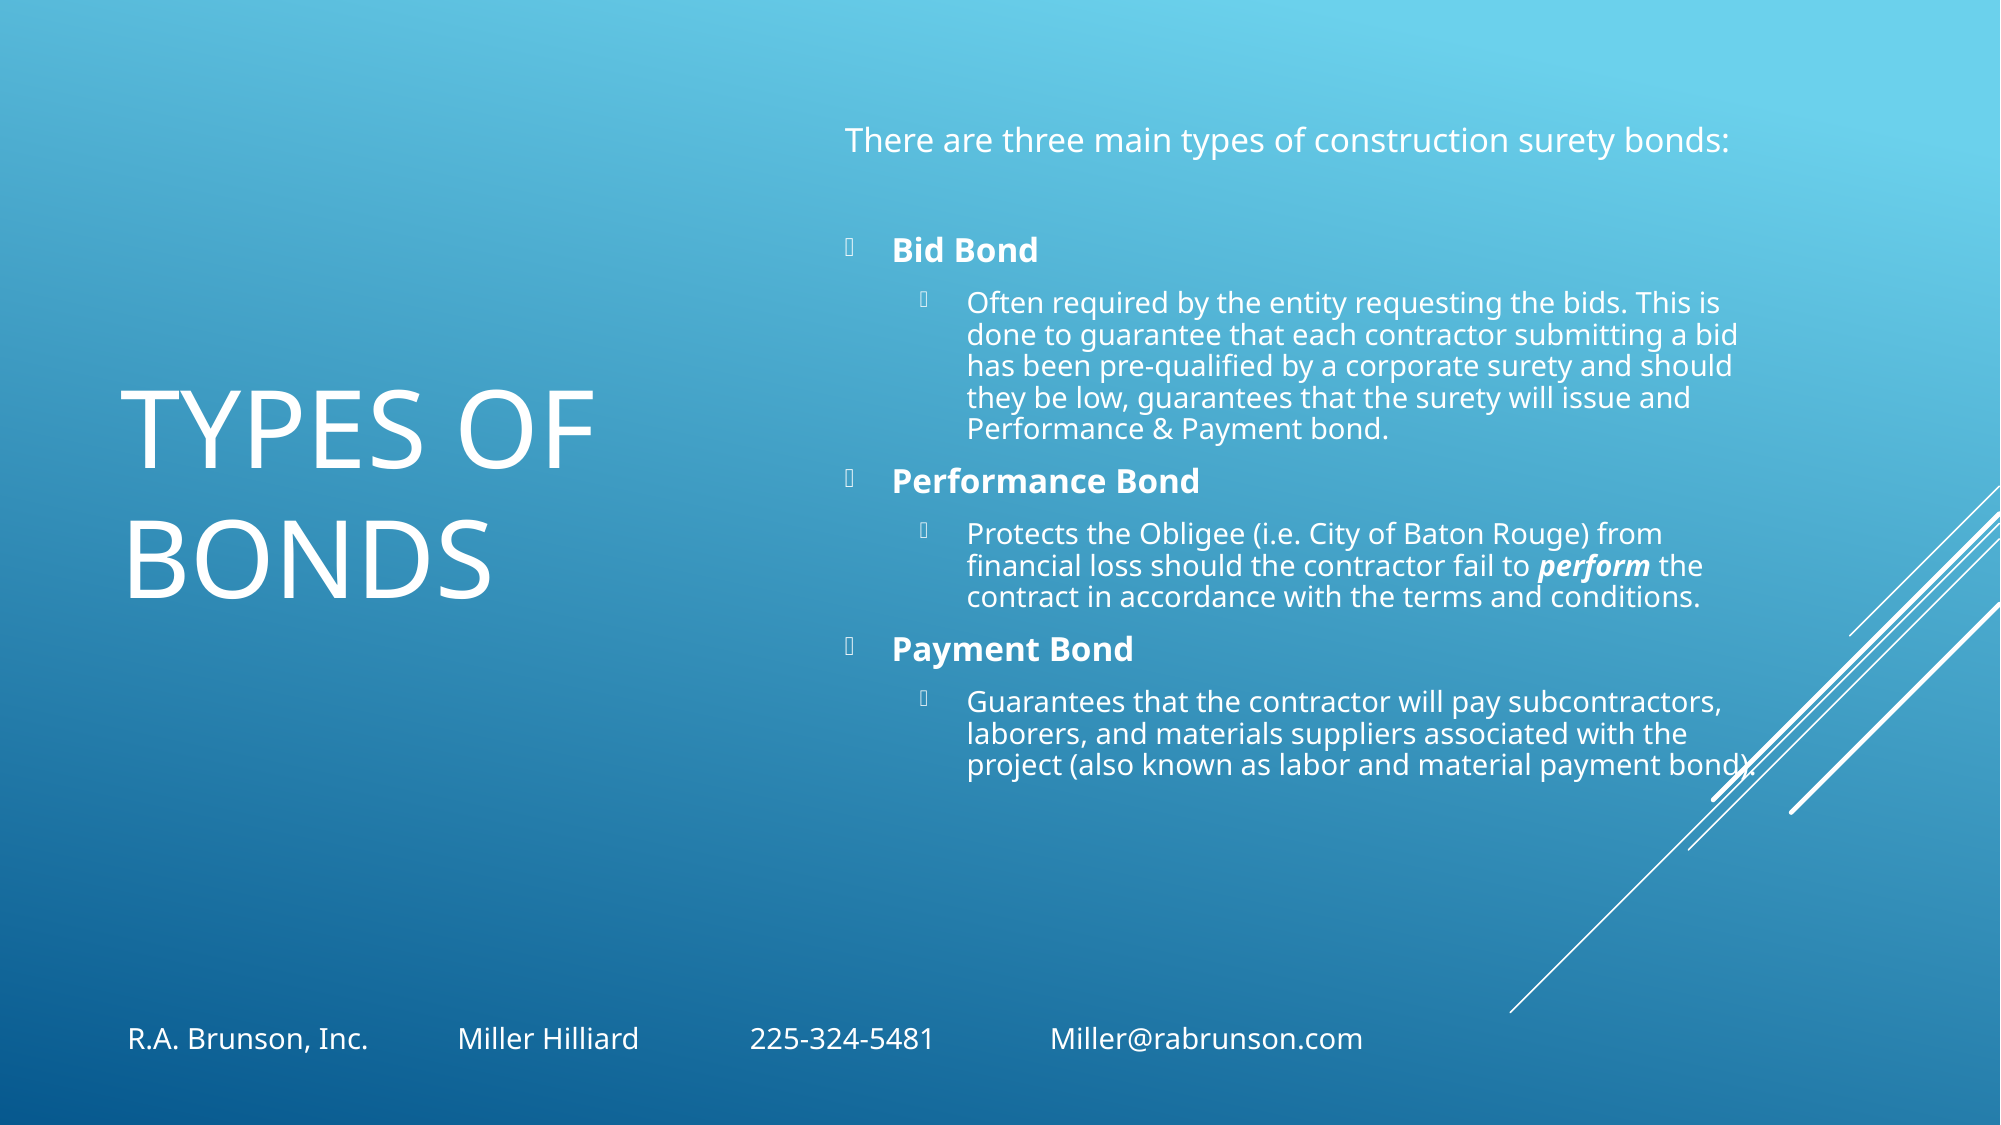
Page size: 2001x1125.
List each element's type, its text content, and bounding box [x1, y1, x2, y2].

footer R.A. Brunson, Inc. Miller Hilliard 225-324-5481 Miller@rabrunson.com [112, 1012, 1695, 1073]
list There are three main types of construction surety bonds: Bid Bond Often required by the entity requesting the bids. This is done to guarantee that each contractor submitting a bid has been pre-qualified by a corporate surety and should they be low, guarantees that the surety will issue and Performance & Payment bond. Performance Bond Protects the Obligee (i.e. City of Baton Rouge) from financial loss should the contractor fail to perform the contract in accordance with the terms and conditions. Payment Bond Guarantees that the contractor will pay subcontractors, laborers, and materials suppliers associated with the project (also known as labor and material payment bond). [829, 42, 1791, 916]
title Types of bonds [105, 112, 829, 868]
